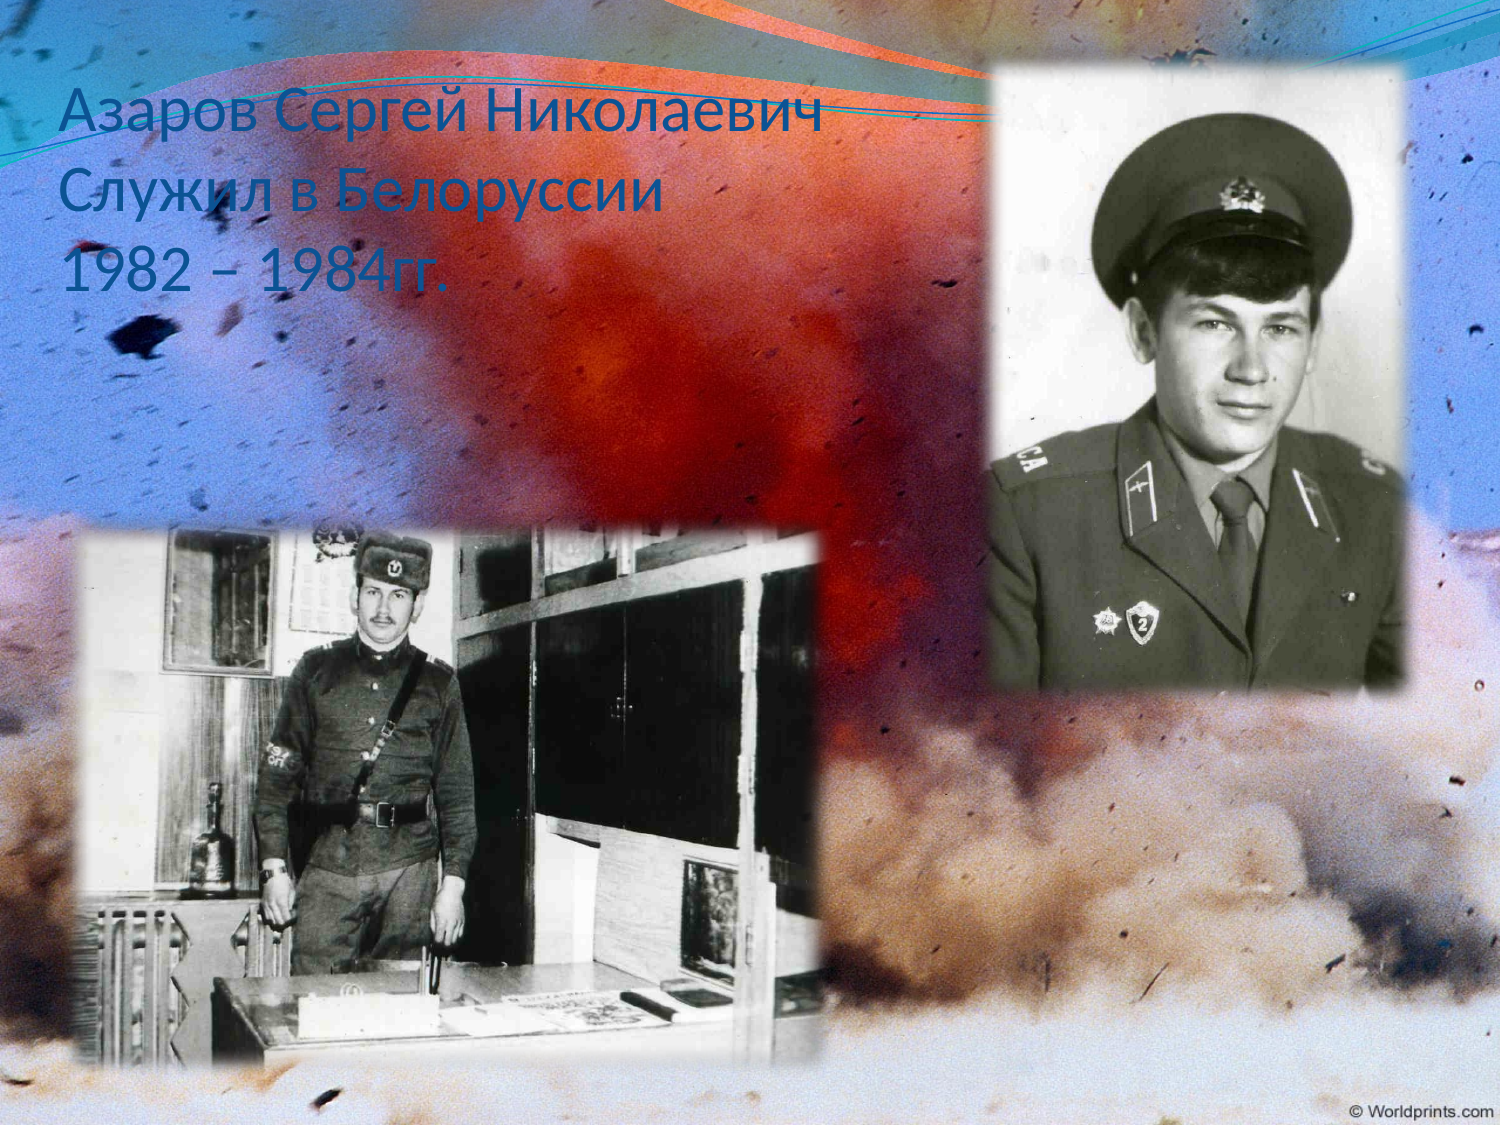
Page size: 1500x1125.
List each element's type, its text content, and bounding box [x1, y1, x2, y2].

picture [0, 0, 1500, 1125]
picture [40, 136, 58, 146]
title Азаров Сергей Николаевич Служил в Белоруссии 1982 – 1984гг. [58, 117, 965, 305]
picture [168, 78, 584, 117]
picture [839, 109, 967, 117]
picture [186, 85, 884, 117]
picture [24, 147, 50, 156]
